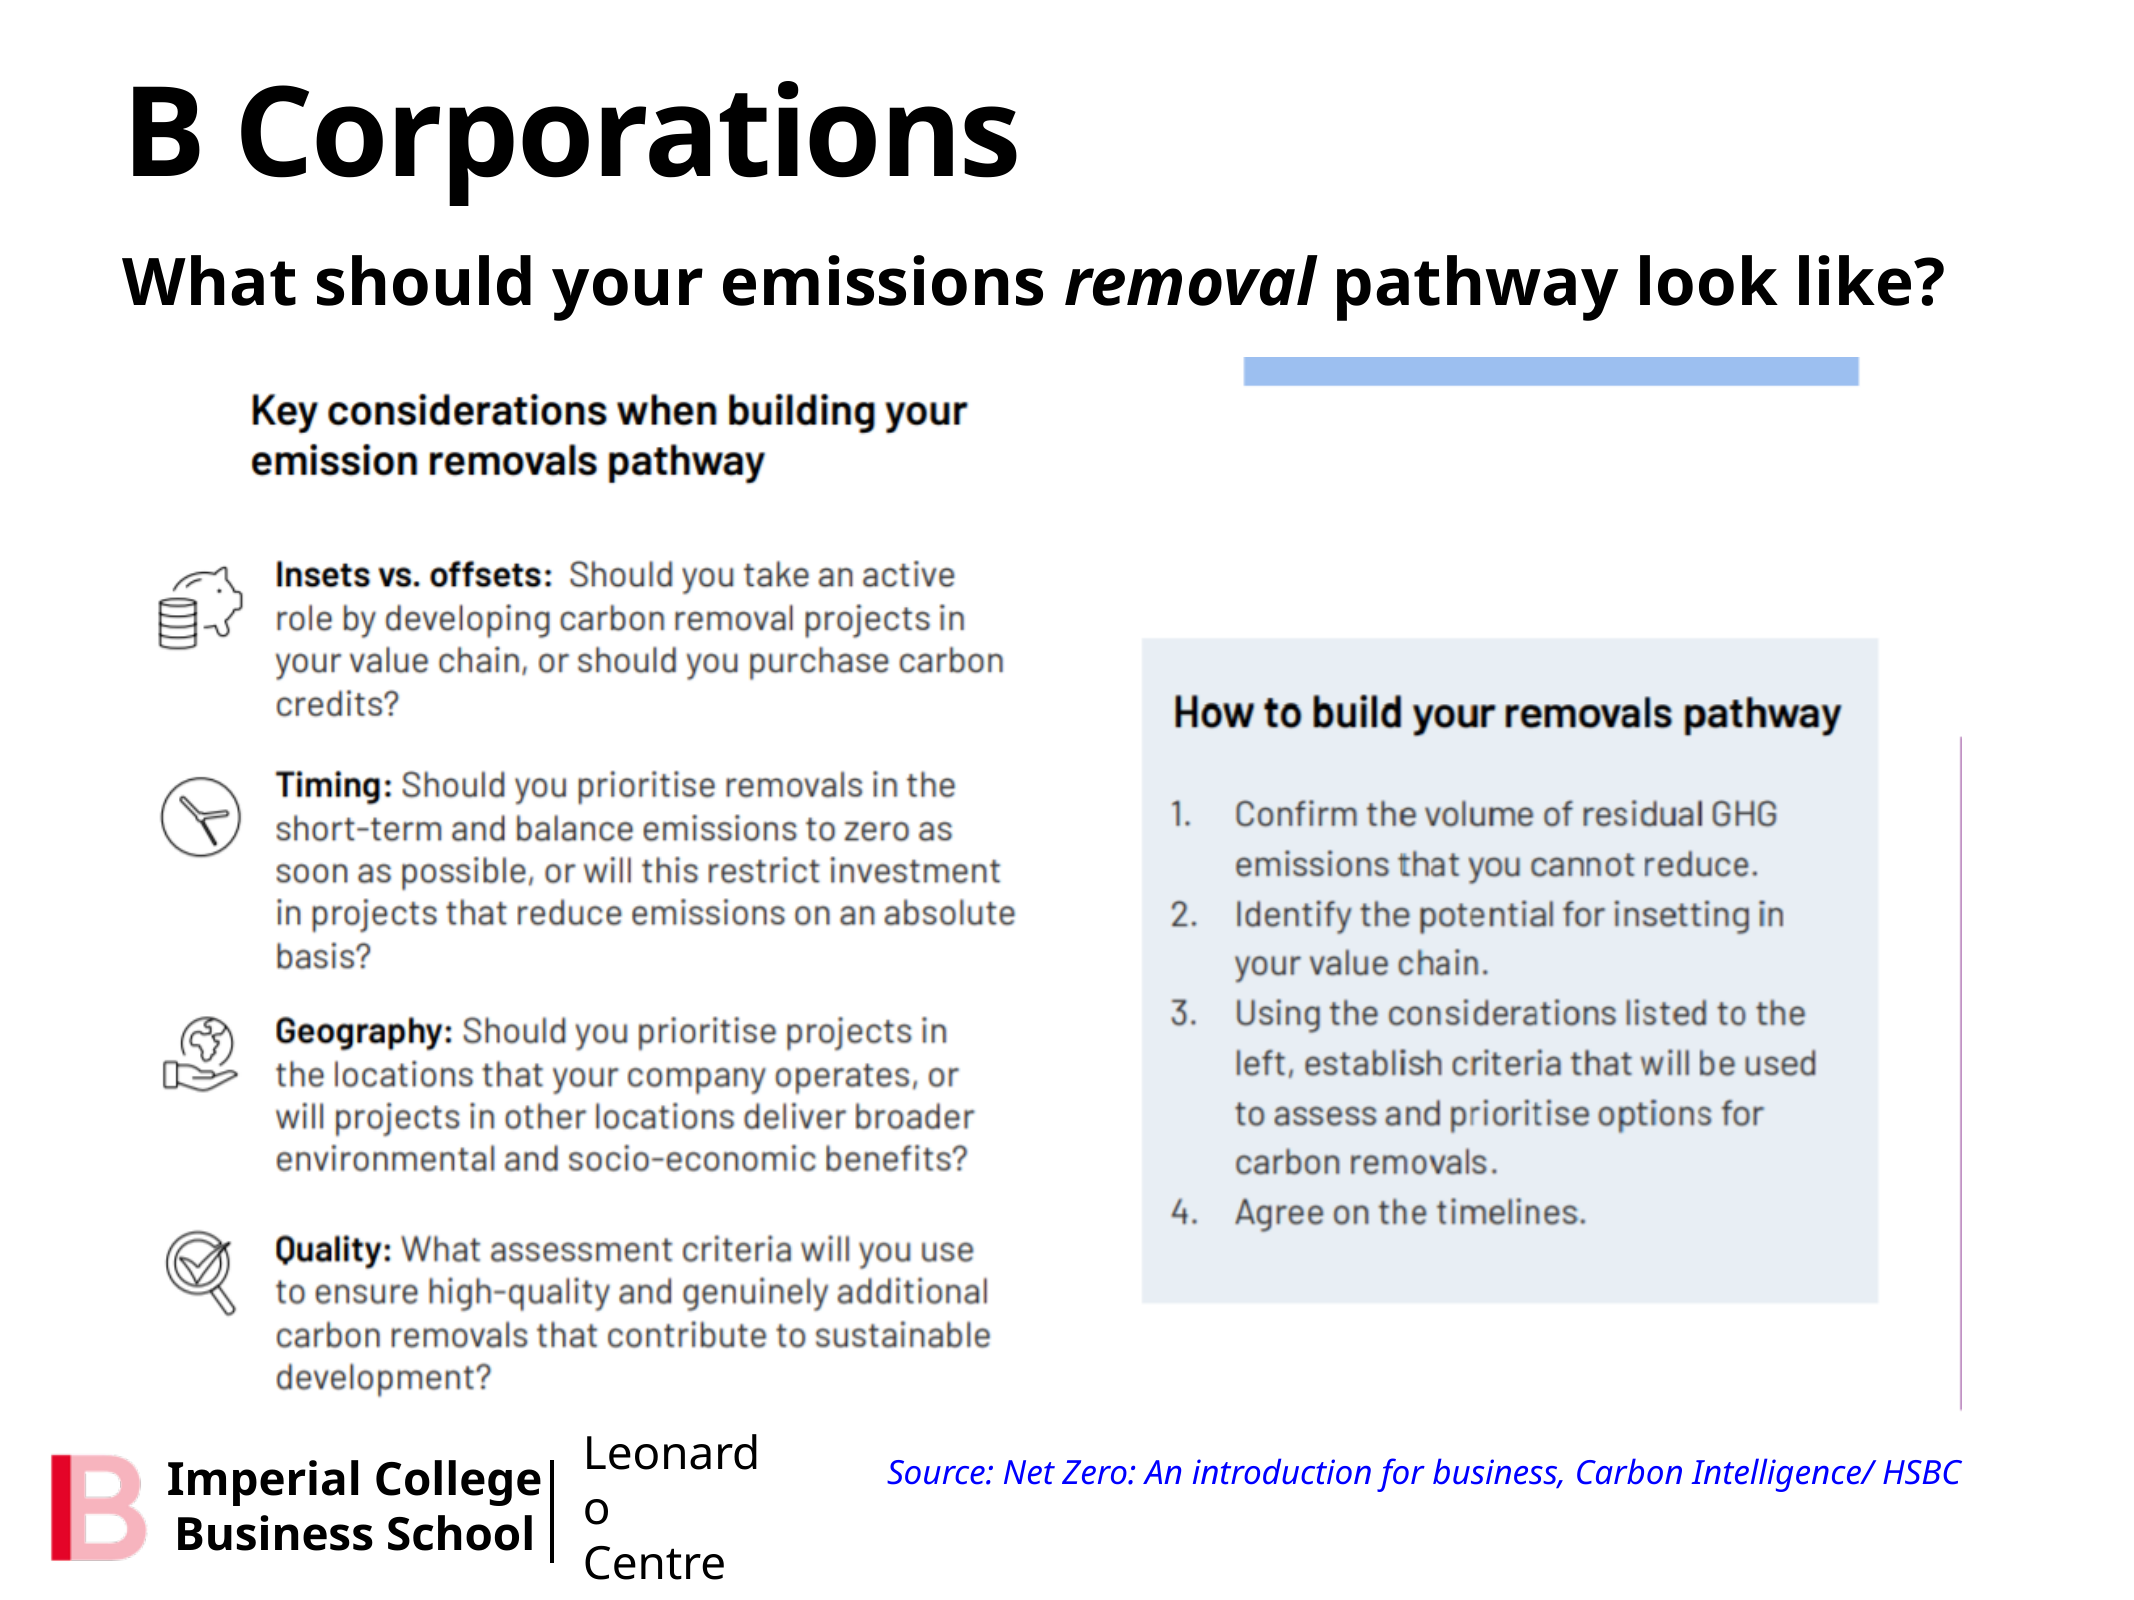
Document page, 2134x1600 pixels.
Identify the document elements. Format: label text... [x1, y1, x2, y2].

list What should your emissions removal pathway look like? [114, 240, 2020, 343]
title B Corporations [114, 71, 2020, 240]
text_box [49, 1444, 790, 1566]
text_box Source: Net Zero: An introduction for business, Carbon Intelligence/ HSBC [878, 1443, 1972, 1505]
picture [123, 357, 1962, 1421]
